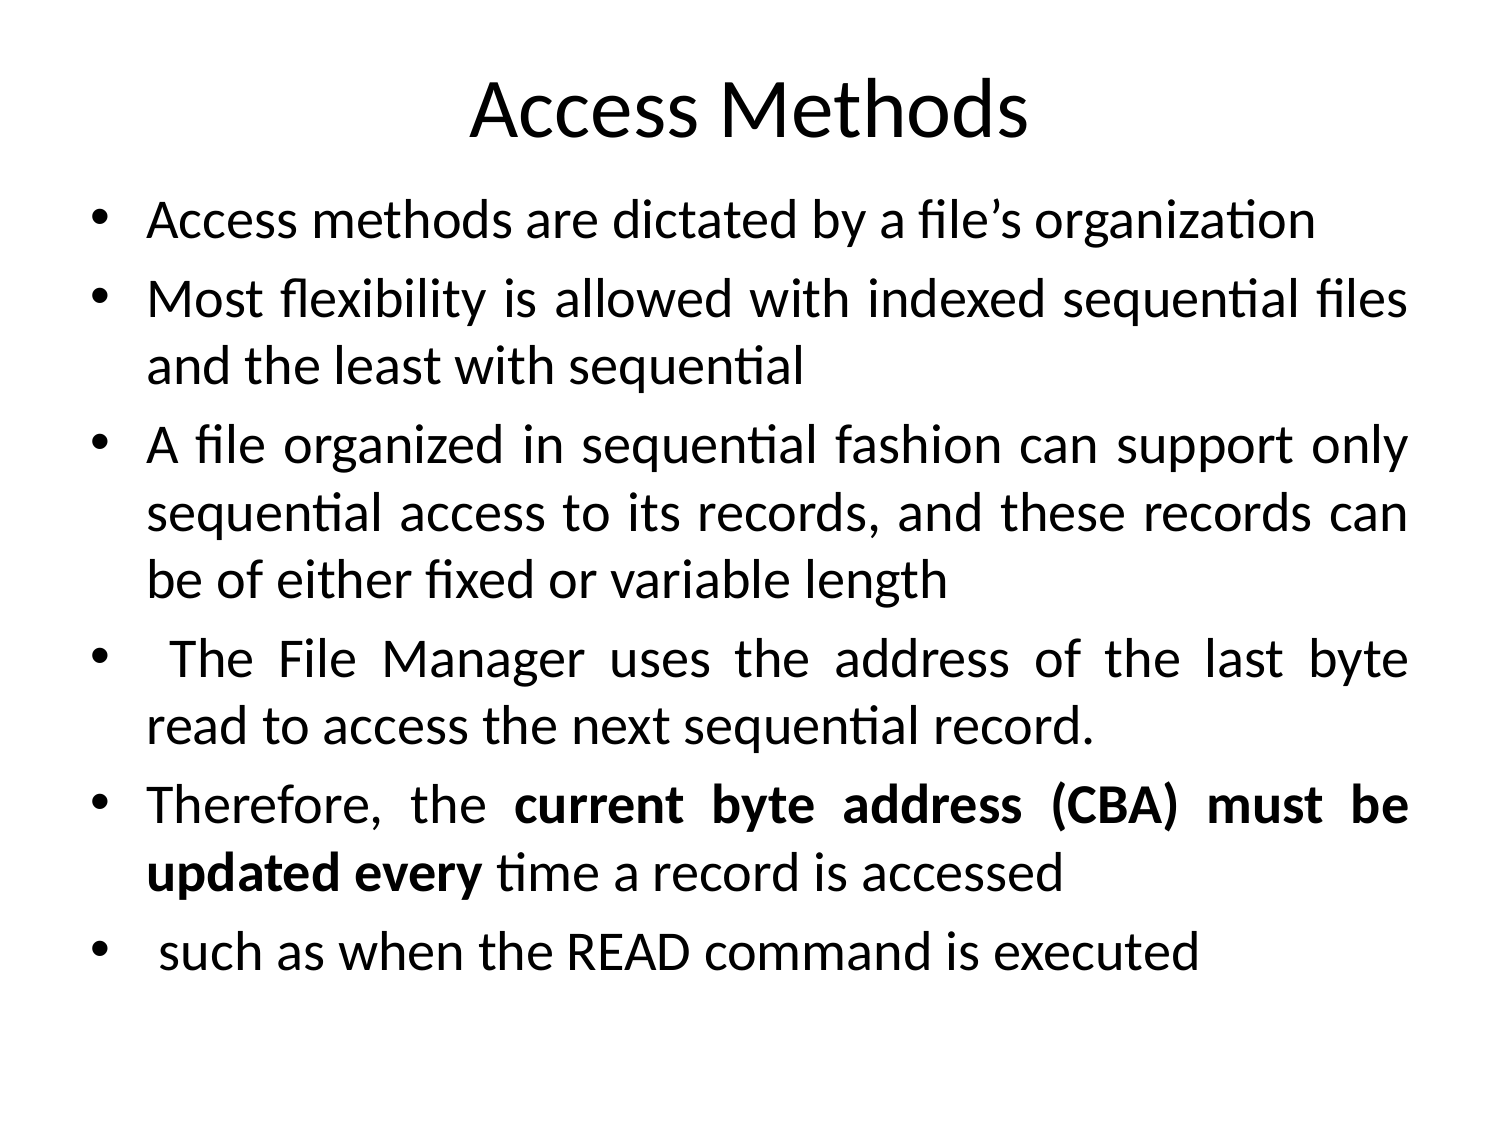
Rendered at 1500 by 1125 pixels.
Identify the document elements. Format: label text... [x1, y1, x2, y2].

list Access methods are dictated by a file’s organization Most flexibility is allowed with indexed sequential files and the least with sequential A file organized in sequential fashion can support only sequential access to its records, and these records can be of either fixed or variable length The File Manager uses the address of the last byte read to access the next sequential record. Therefore, the current byte address (CBA) must be updated every time a record is accessed such as when the READ command is executed [75, 174, 1425, 1005]
title Access Methods [75, 45, 1425, 163]
